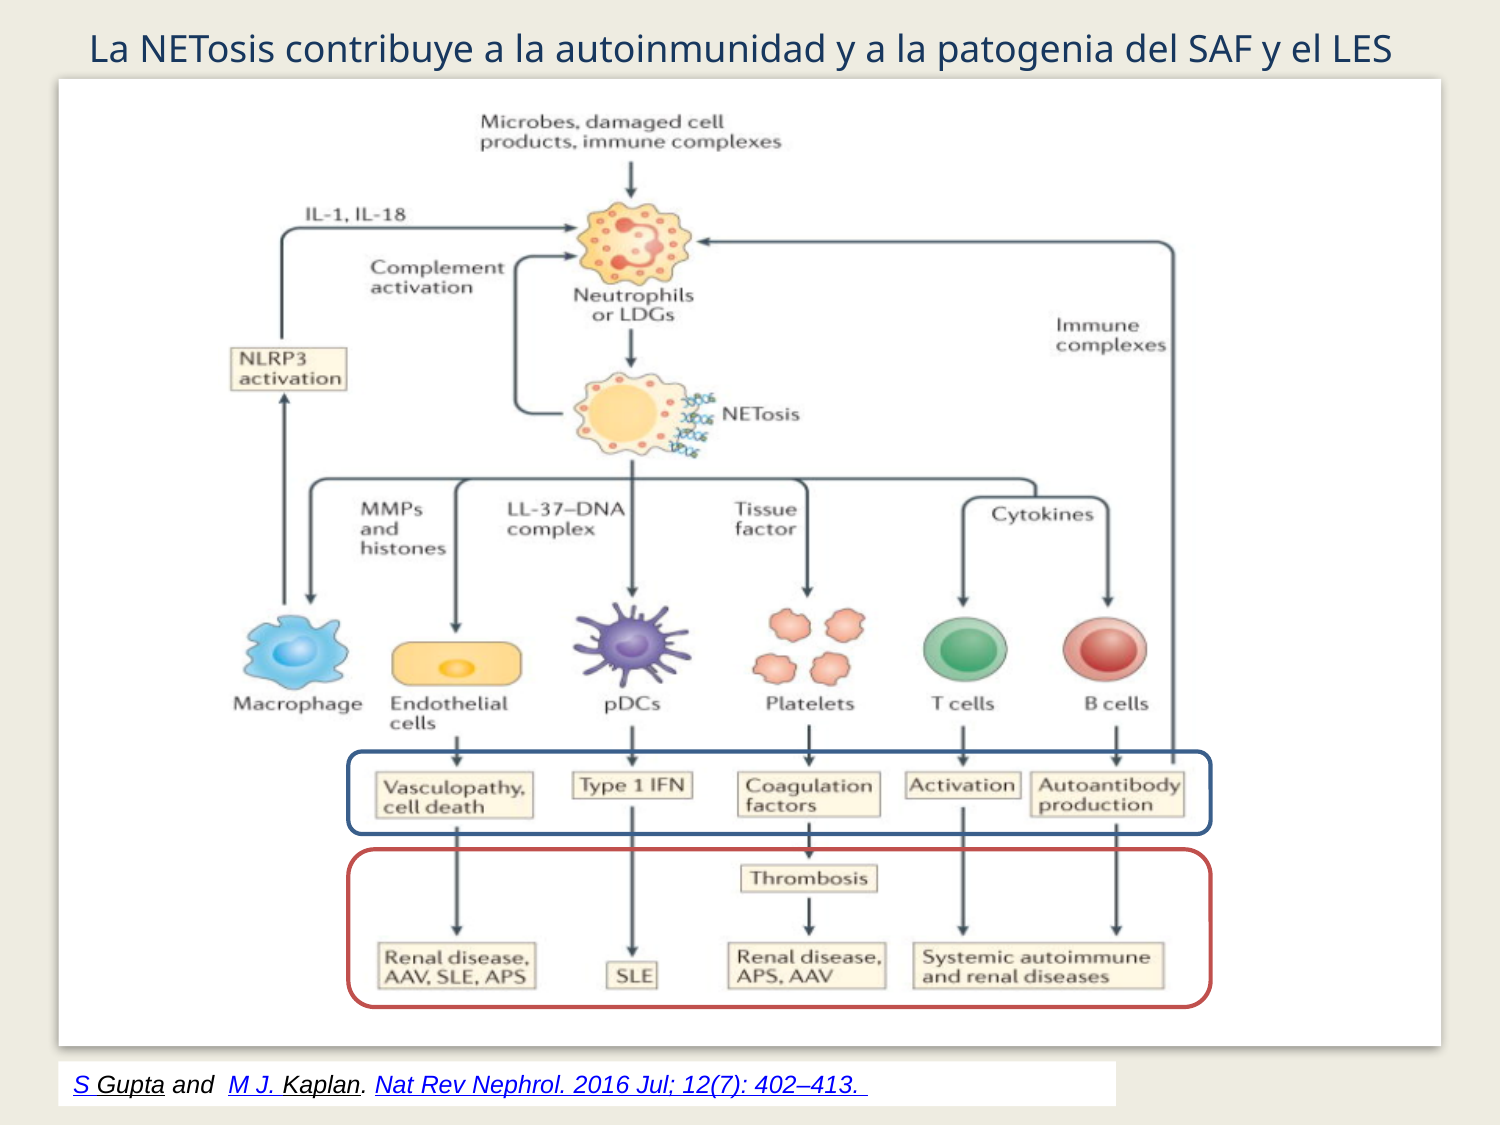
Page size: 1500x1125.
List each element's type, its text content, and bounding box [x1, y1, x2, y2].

text_box [0, 0, 1500, 1125]
text_box S Gupta and M J. Kaplan. Nat Rev Nephrol. 2016 Jul; 12(7): 402–413. [58, 1061, 1116, 1107]
text_box La NETosis contribuye a la autoinmunidad y a la patogenia del SAF y el LES [74, 18, 1409, 78]
text_box [57, 77, 1443, 1048]
text_box [1203, 855, 1213, 1003]
text_box [1204, 751, 1213, 835]
picture [218, 105, 1200, 1000]
